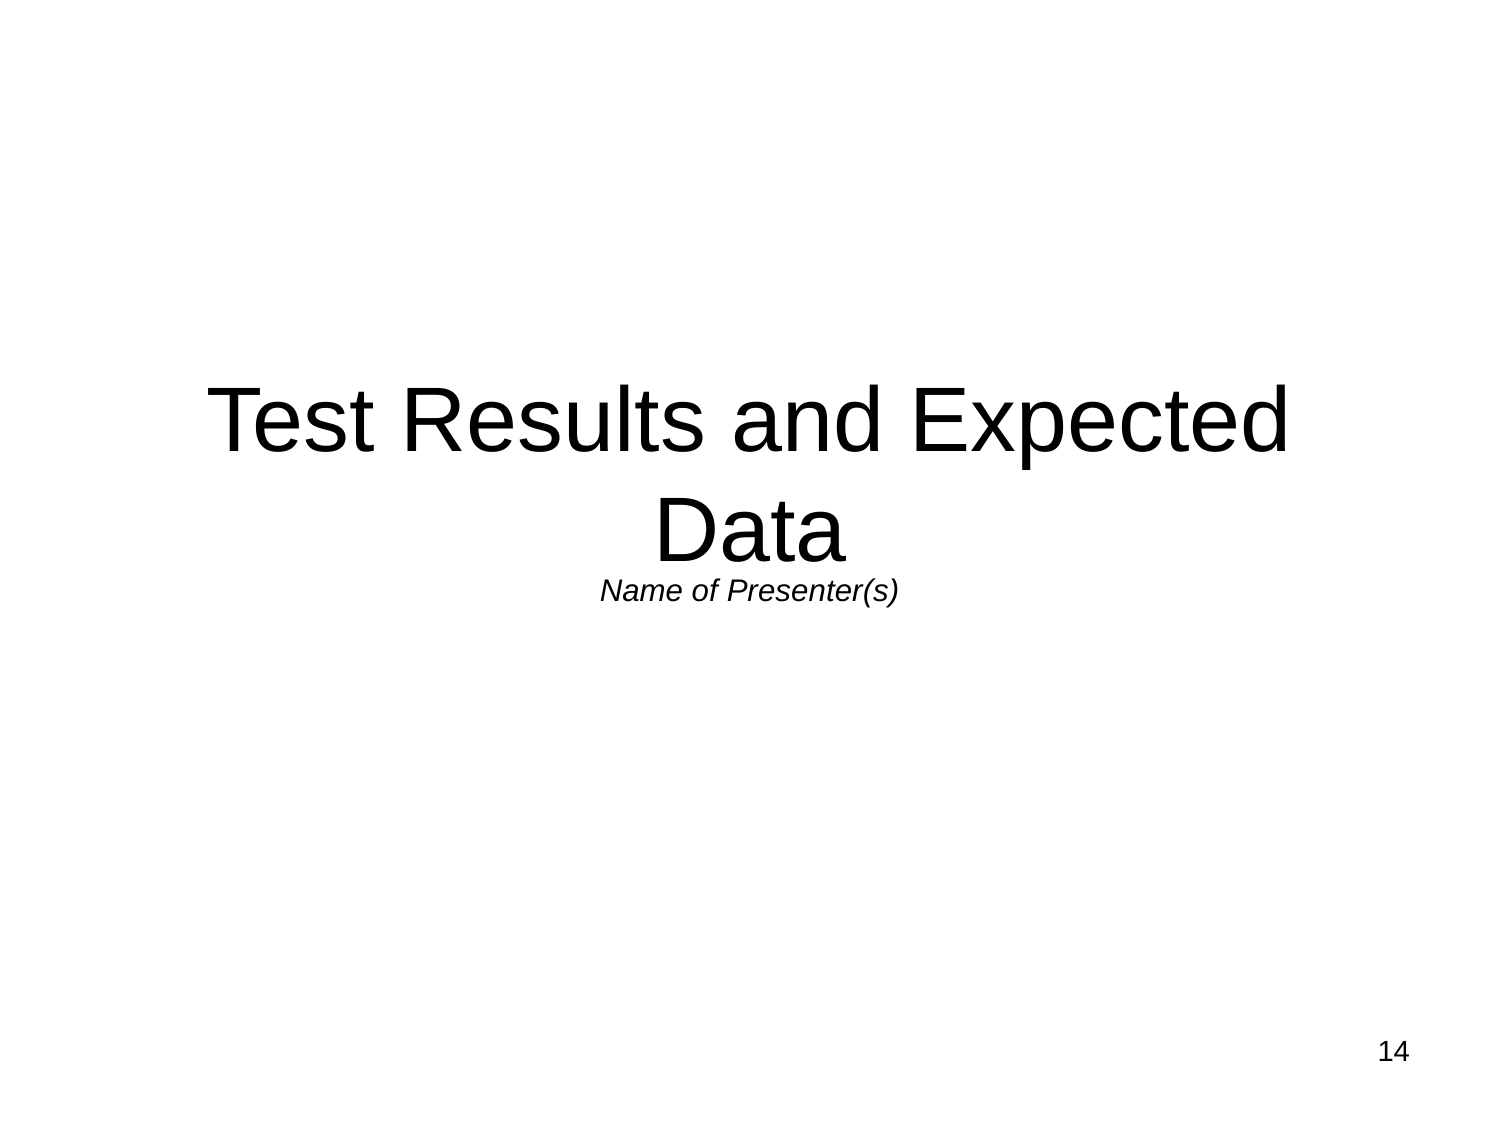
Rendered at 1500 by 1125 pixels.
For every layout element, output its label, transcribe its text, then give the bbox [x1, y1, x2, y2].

title Test Results and Expected Data [112, 349, 1388, 591]
slide_number 14 [1074, 1024, 1426, 1103]
subtitle Name of Presenter(s) [356, 562, 1144, 779]
